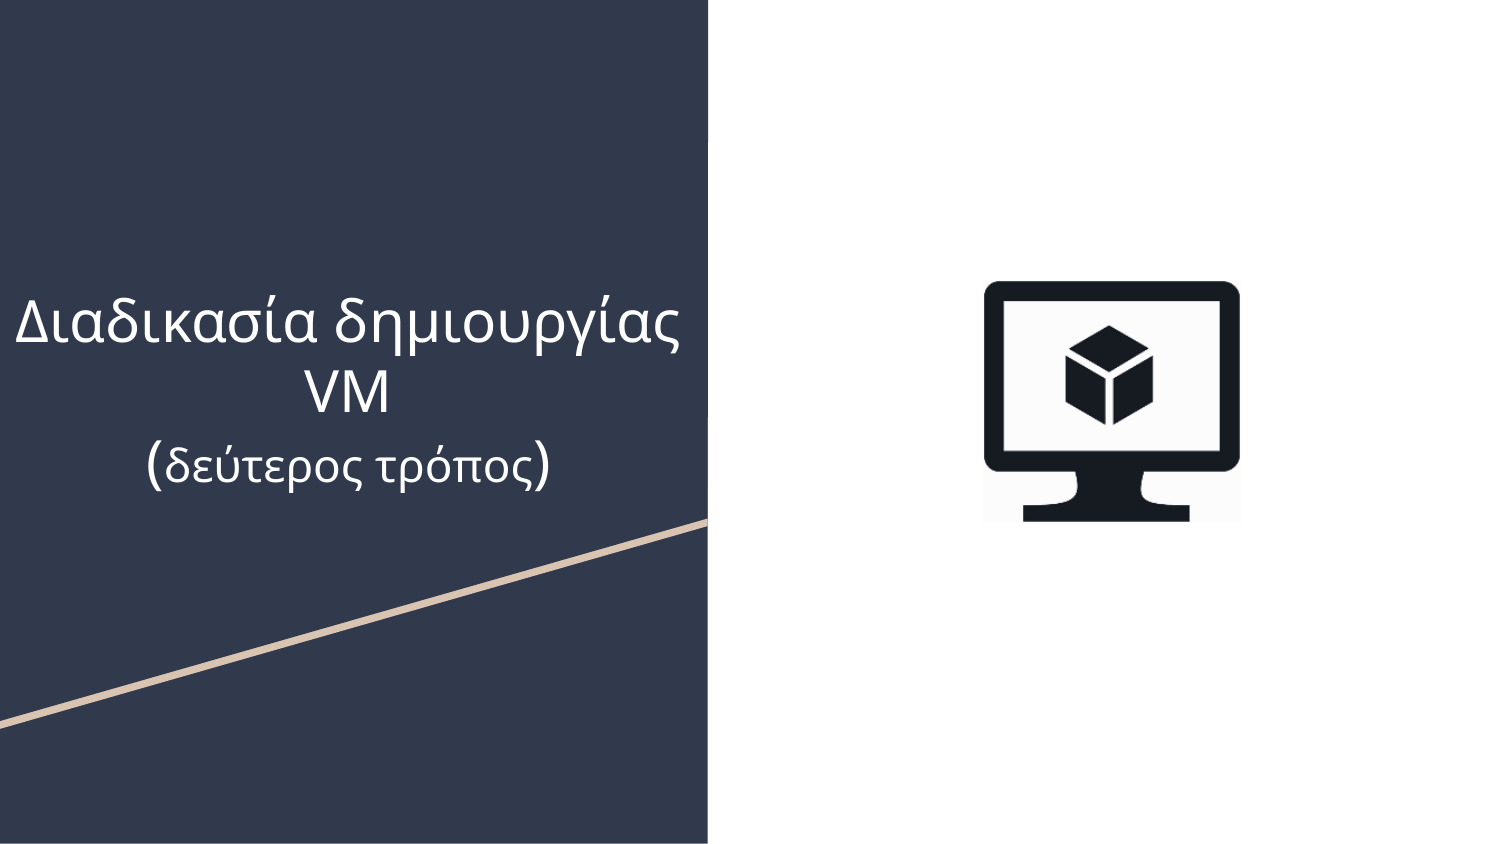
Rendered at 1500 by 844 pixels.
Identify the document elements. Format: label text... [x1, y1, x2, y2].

picture [983, 279, 1241, 524]
title Διαδικασία δημιουργίας VM (δεύτερος τρόπος) [0, 212, 724, 625]
